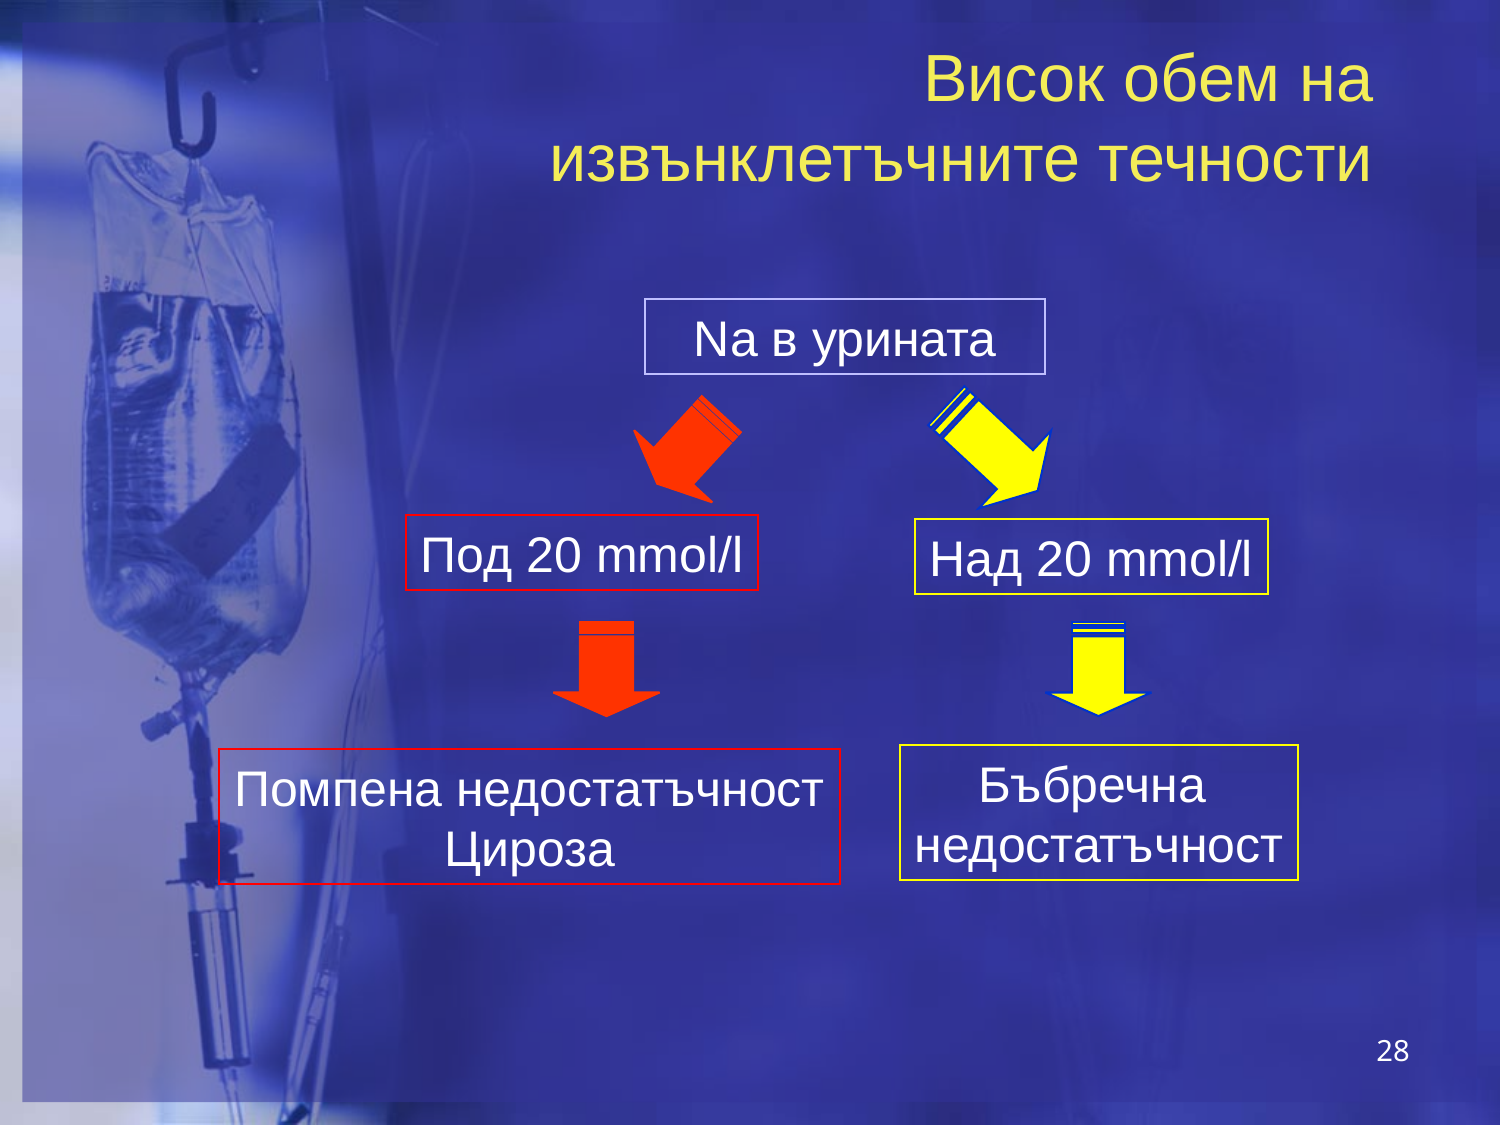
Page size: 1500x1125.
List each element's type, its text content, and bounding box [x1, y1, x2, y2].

text_box Над 20 mmol/l [914, 518, 1269, 594]
picture [0, 0, 1500, 1125]
text_box [933, 391, 976, 436]
text_box Na в урината [645, 298, 1046, 374]
text_box [579, 621, 634, 625]
text_box [699, 396, 741, 435]
text_box [928, 386, 968, 428]
text_box Помпена недостатъчност Цироза [219, 748, 840, 884]
text_box Под 20 mmol/l [406, 515, 759, 590]
text_box [634, 407, 731, 503]
title Висок обем на извънклетъчните течности [302, 0, 1389, 231]
text_box [579, 627, 634, 634]
text_box [1071, 627, 1126, 634]
text_box [693, 400, 737, 441]
slide_number 28 [1074, 1024, 1425, 1103]
text_box [942, 399, 1052, 509]
text_box Бъбречна недостатъчност [899, 745, 1299, 880]
text_box [1071, 621, 1126, 625]
text_box [553, 636, 660, 717]
text_box [1045, 636, 1152, 717]
